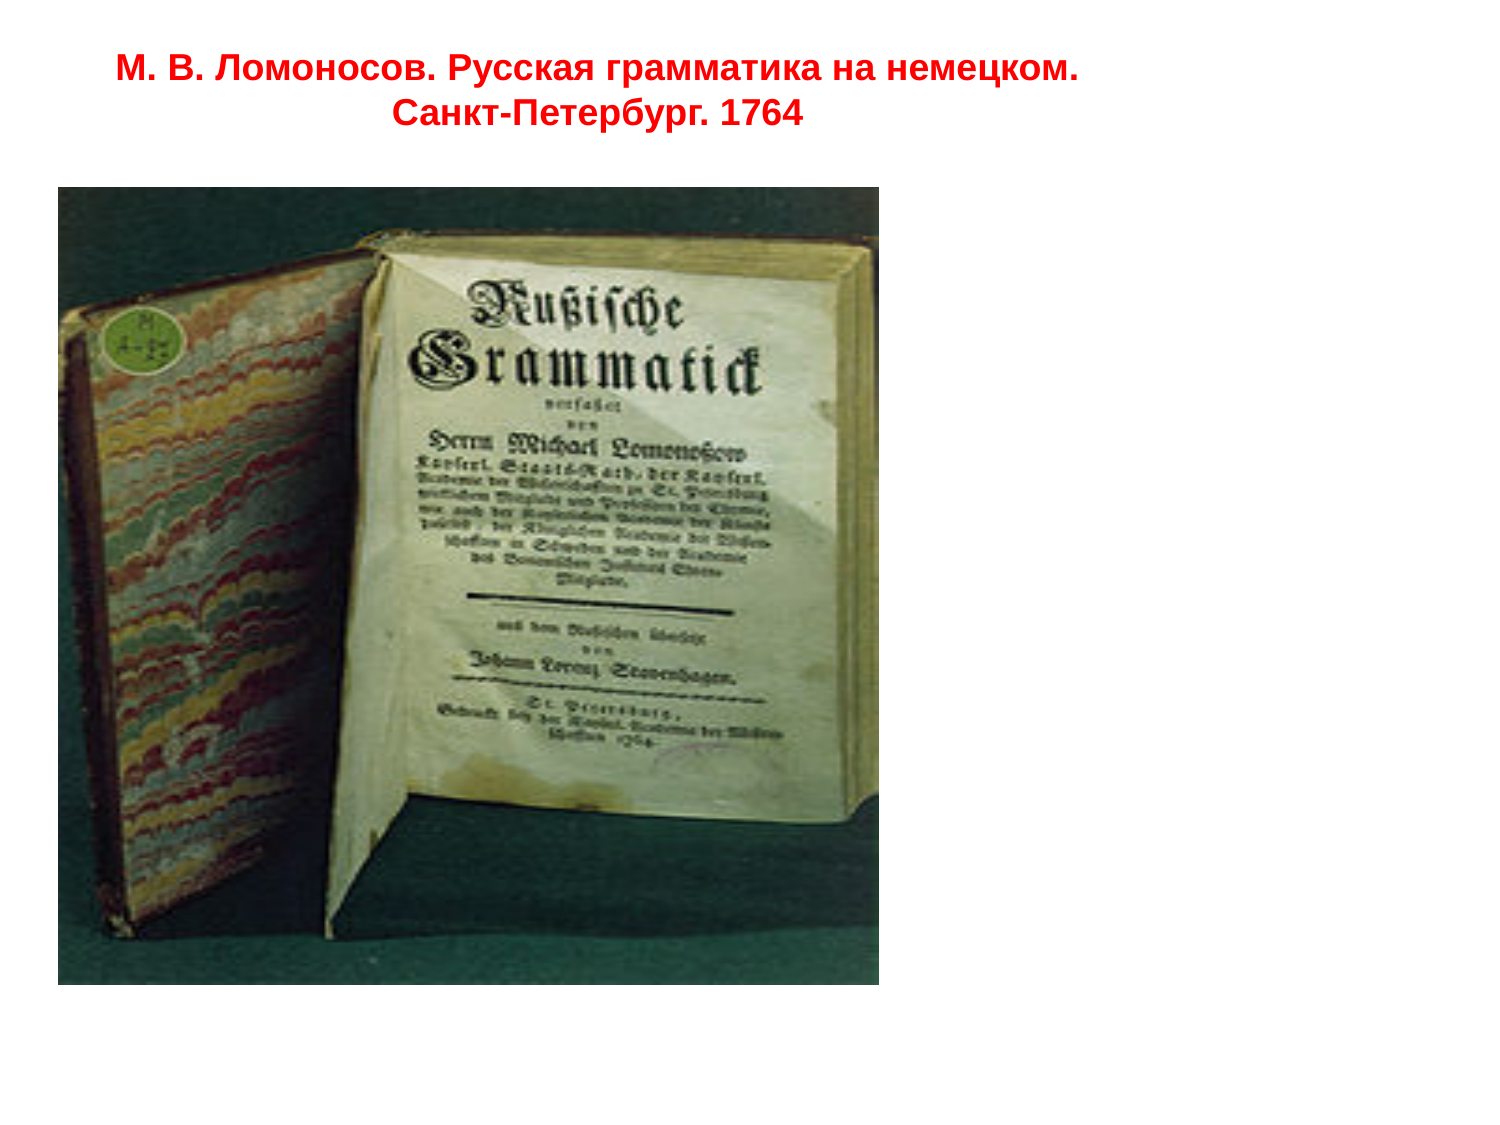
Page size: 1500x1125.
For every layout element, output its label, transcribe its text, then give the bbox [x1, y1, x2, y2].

picture [58, 187, 880, 985]
text_box М. В. Ломоносов. Русская грамматика на немецком. Санкт-Петербург. 1764 [58, 35, 1137, 141]
